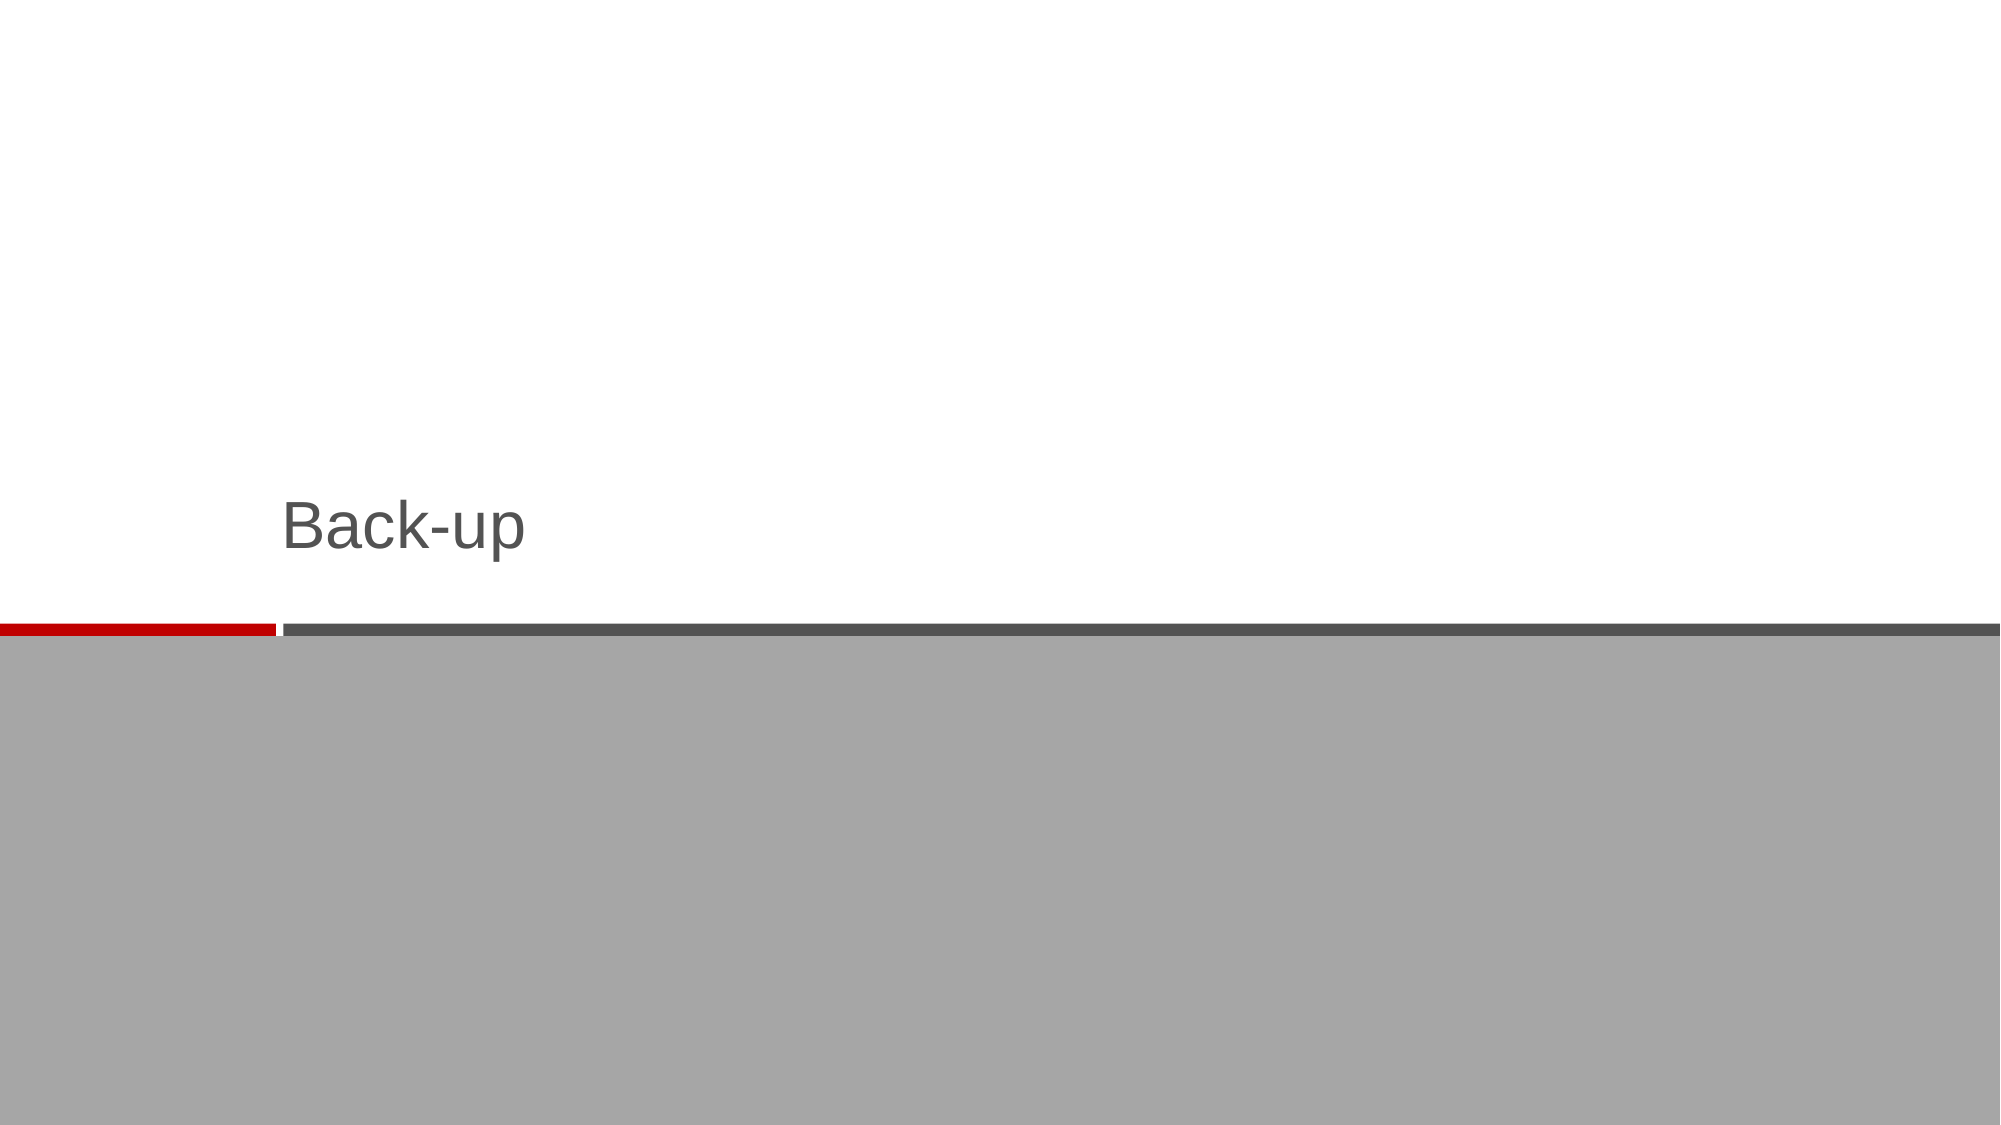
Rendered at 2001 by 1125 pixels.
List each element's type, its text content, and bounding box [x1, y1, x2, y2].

title Back-up [281, 337, 1717, 563]
